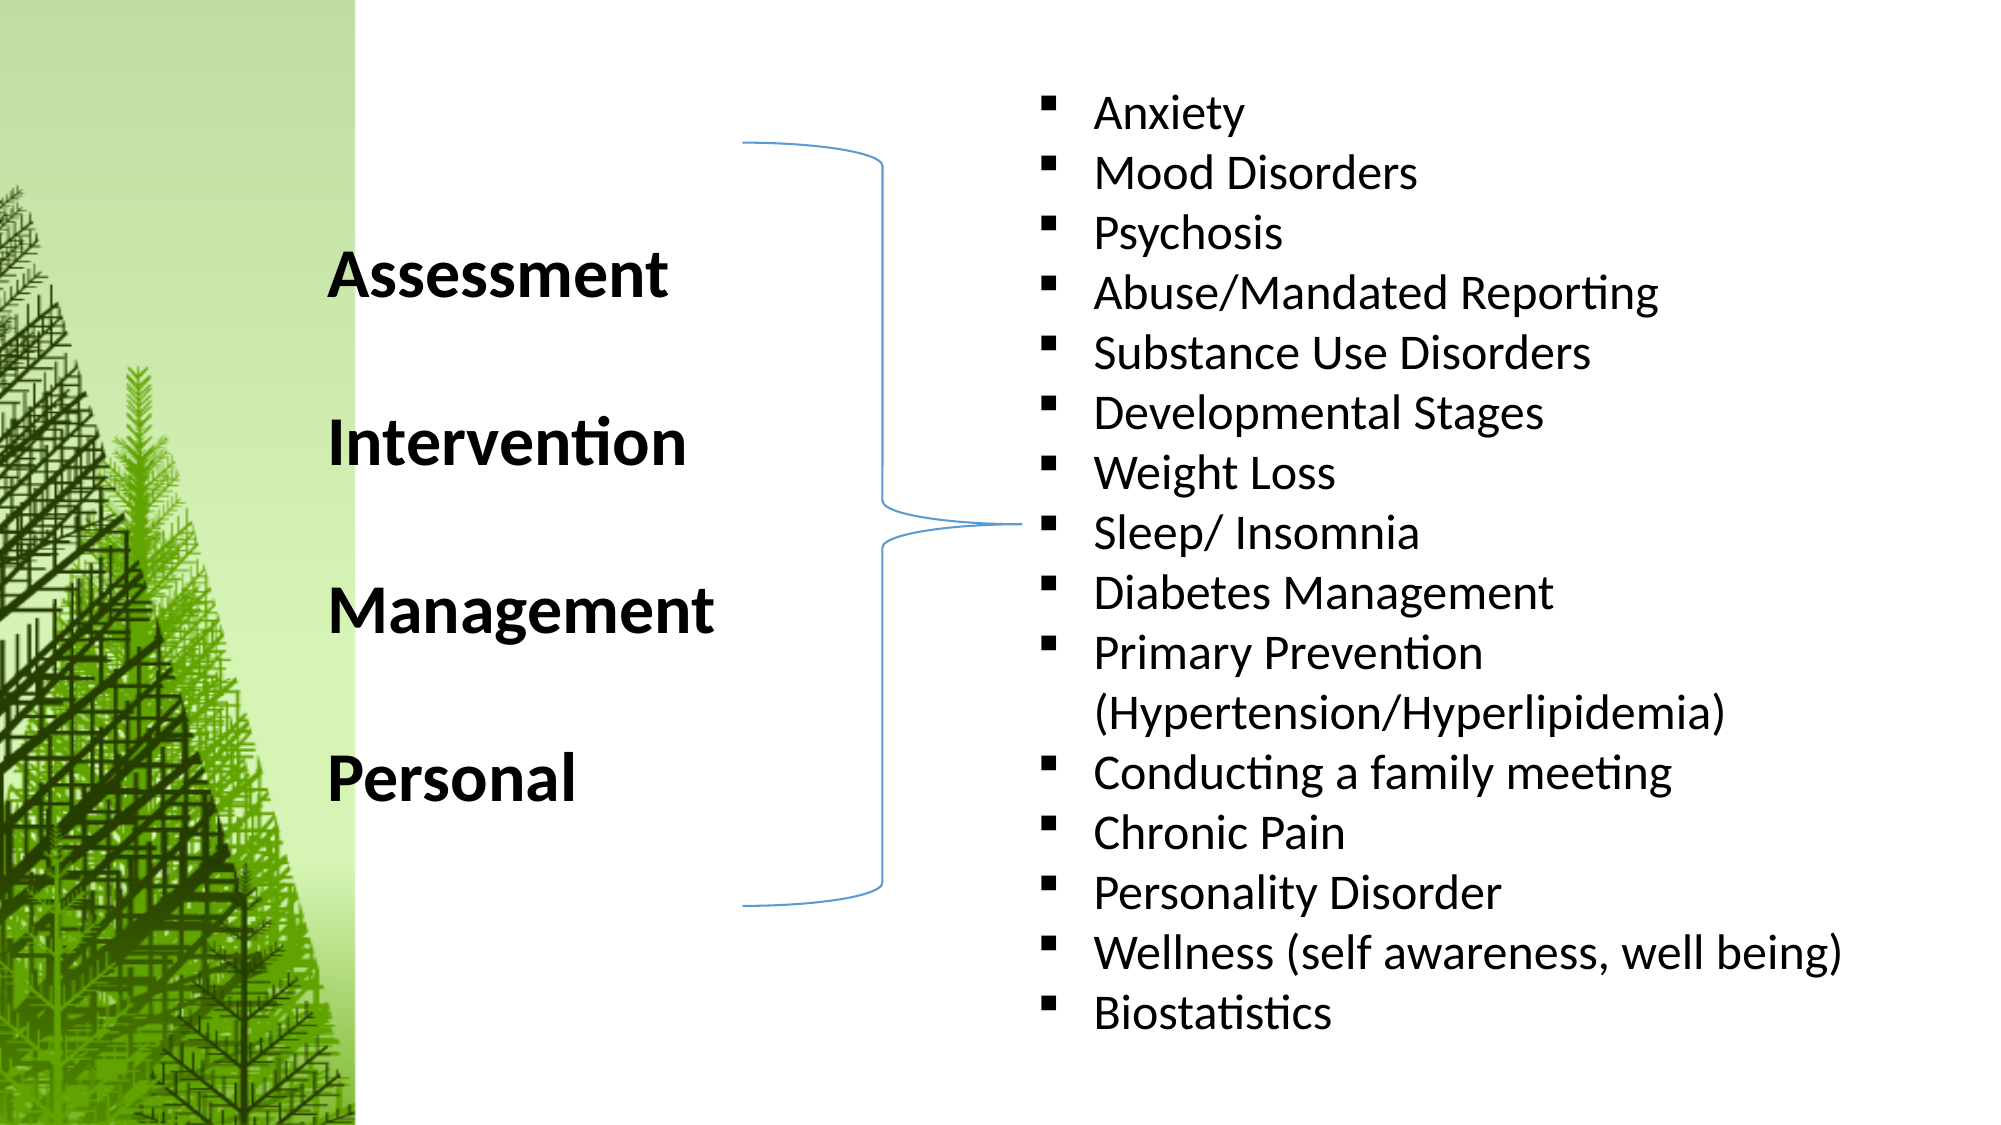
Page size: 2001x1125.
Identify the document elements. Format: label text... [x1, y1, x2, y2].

picture [0, 0, 2001, 1125]
text_box [742, 141, 1022, 907]
text_box Assessment Intervention Management Personal [312, 219, 742, 823]
text_box Anxiety Mood Disorders Psychosis Abuse/Mandated Reporting Substance Use Disorders Developmental Stages Weight Loss Sleep/ Insomnia Diabetes Management Primary Prevention (Hypertension/Hyperlipidemia) Conducting a family meeting Chronic Pain Personality Disorder Wellness (self awareness, well being) Biostatistics [1022, 72, 2000, 1115]
